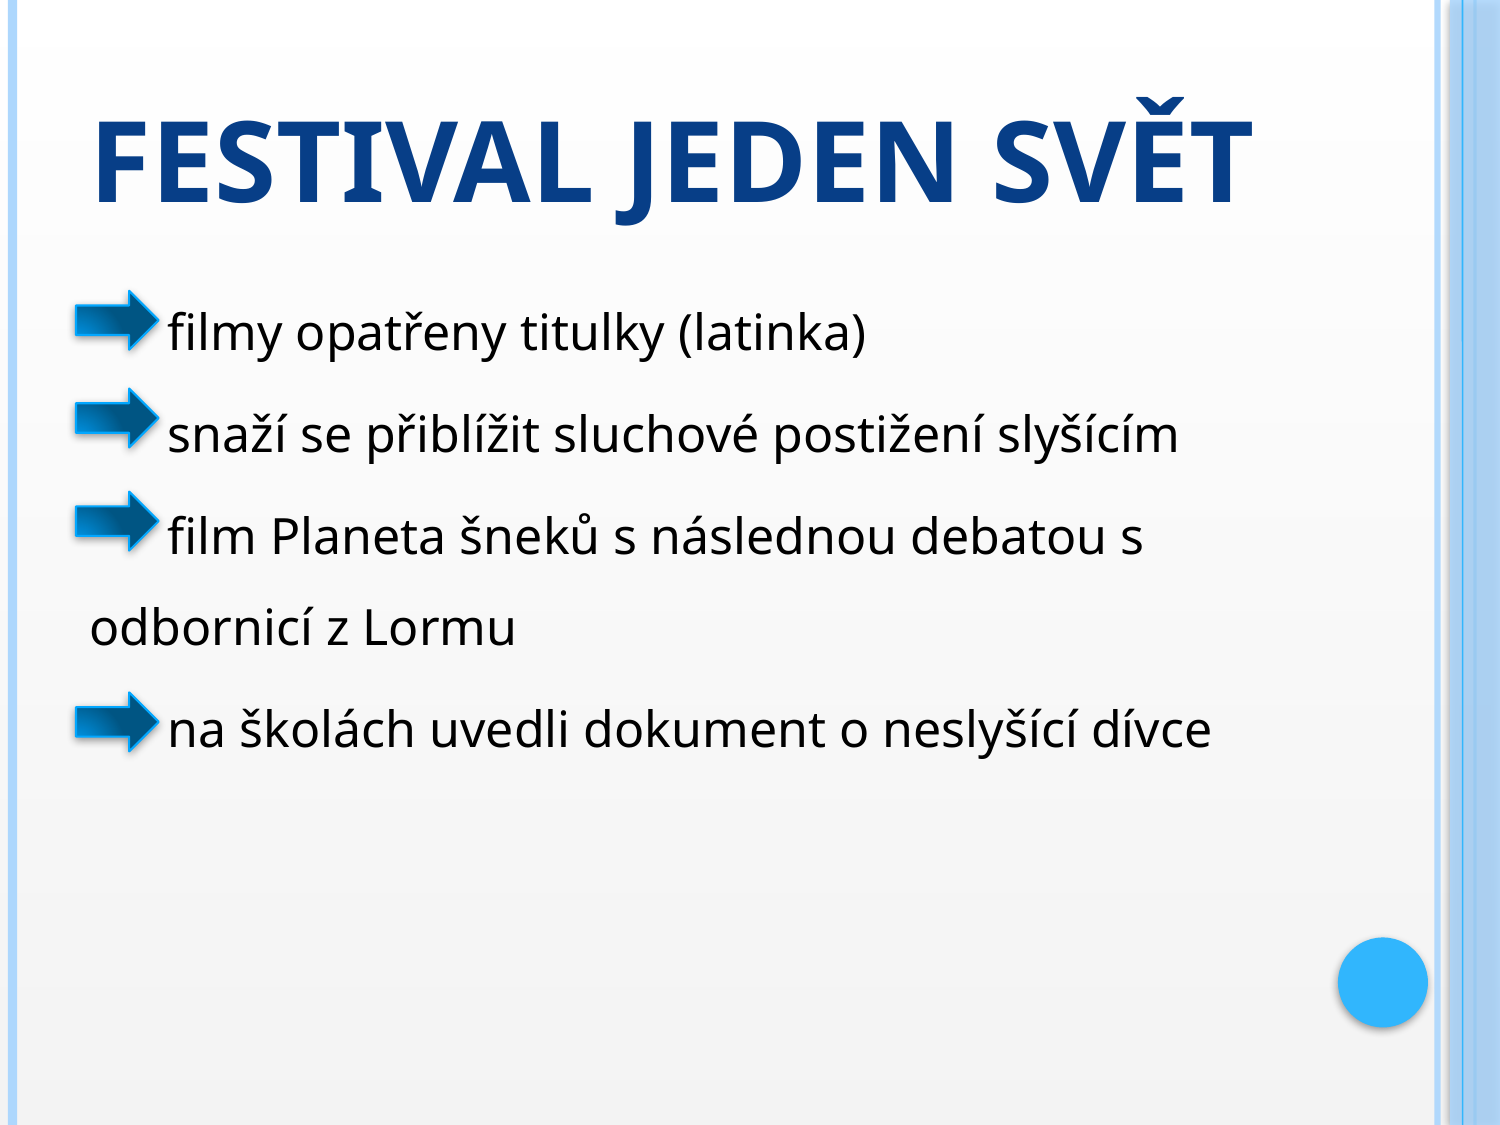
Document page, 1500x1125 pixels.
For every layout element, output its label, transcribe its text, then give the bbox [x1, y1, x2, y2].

list filmy opatřeny titulky (latinka) snaží se přiblížit sluchové postižení slyšícím film Planeta šneků s následnou debatou s odbornicí z Lormu na školách uvedli dokument o neslyšící dívce [75, 262, 1300, 1062]
text_box [74, 691, 160, 753]
title Festival jeden svět [75, 45, 1300, 233]
text_box [74, 387, 160, 449]
text_box [74, 289, 160, 351]
text_box [74, 490, 160, 552]
